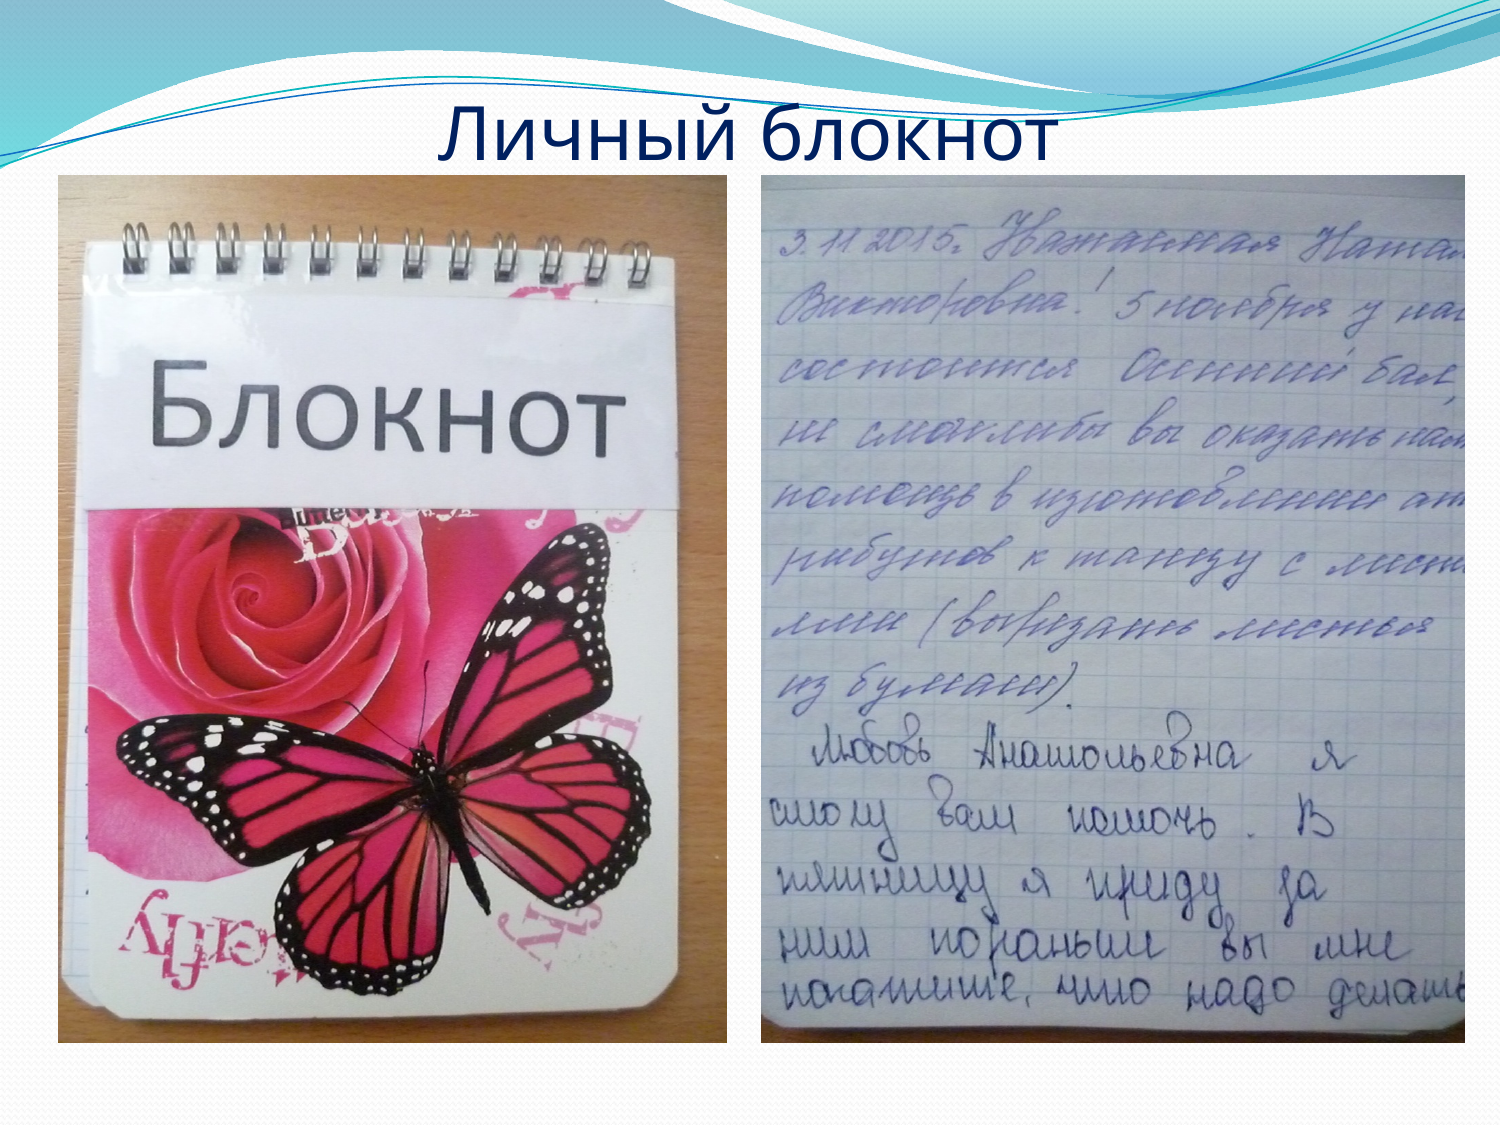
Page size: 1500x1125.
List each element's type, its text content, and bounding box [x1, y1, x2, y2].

title Личный блокнот [75, 58, 1425, 176]
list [761, 175, 1465, 1043]
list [58, 175, 727, 1044]
